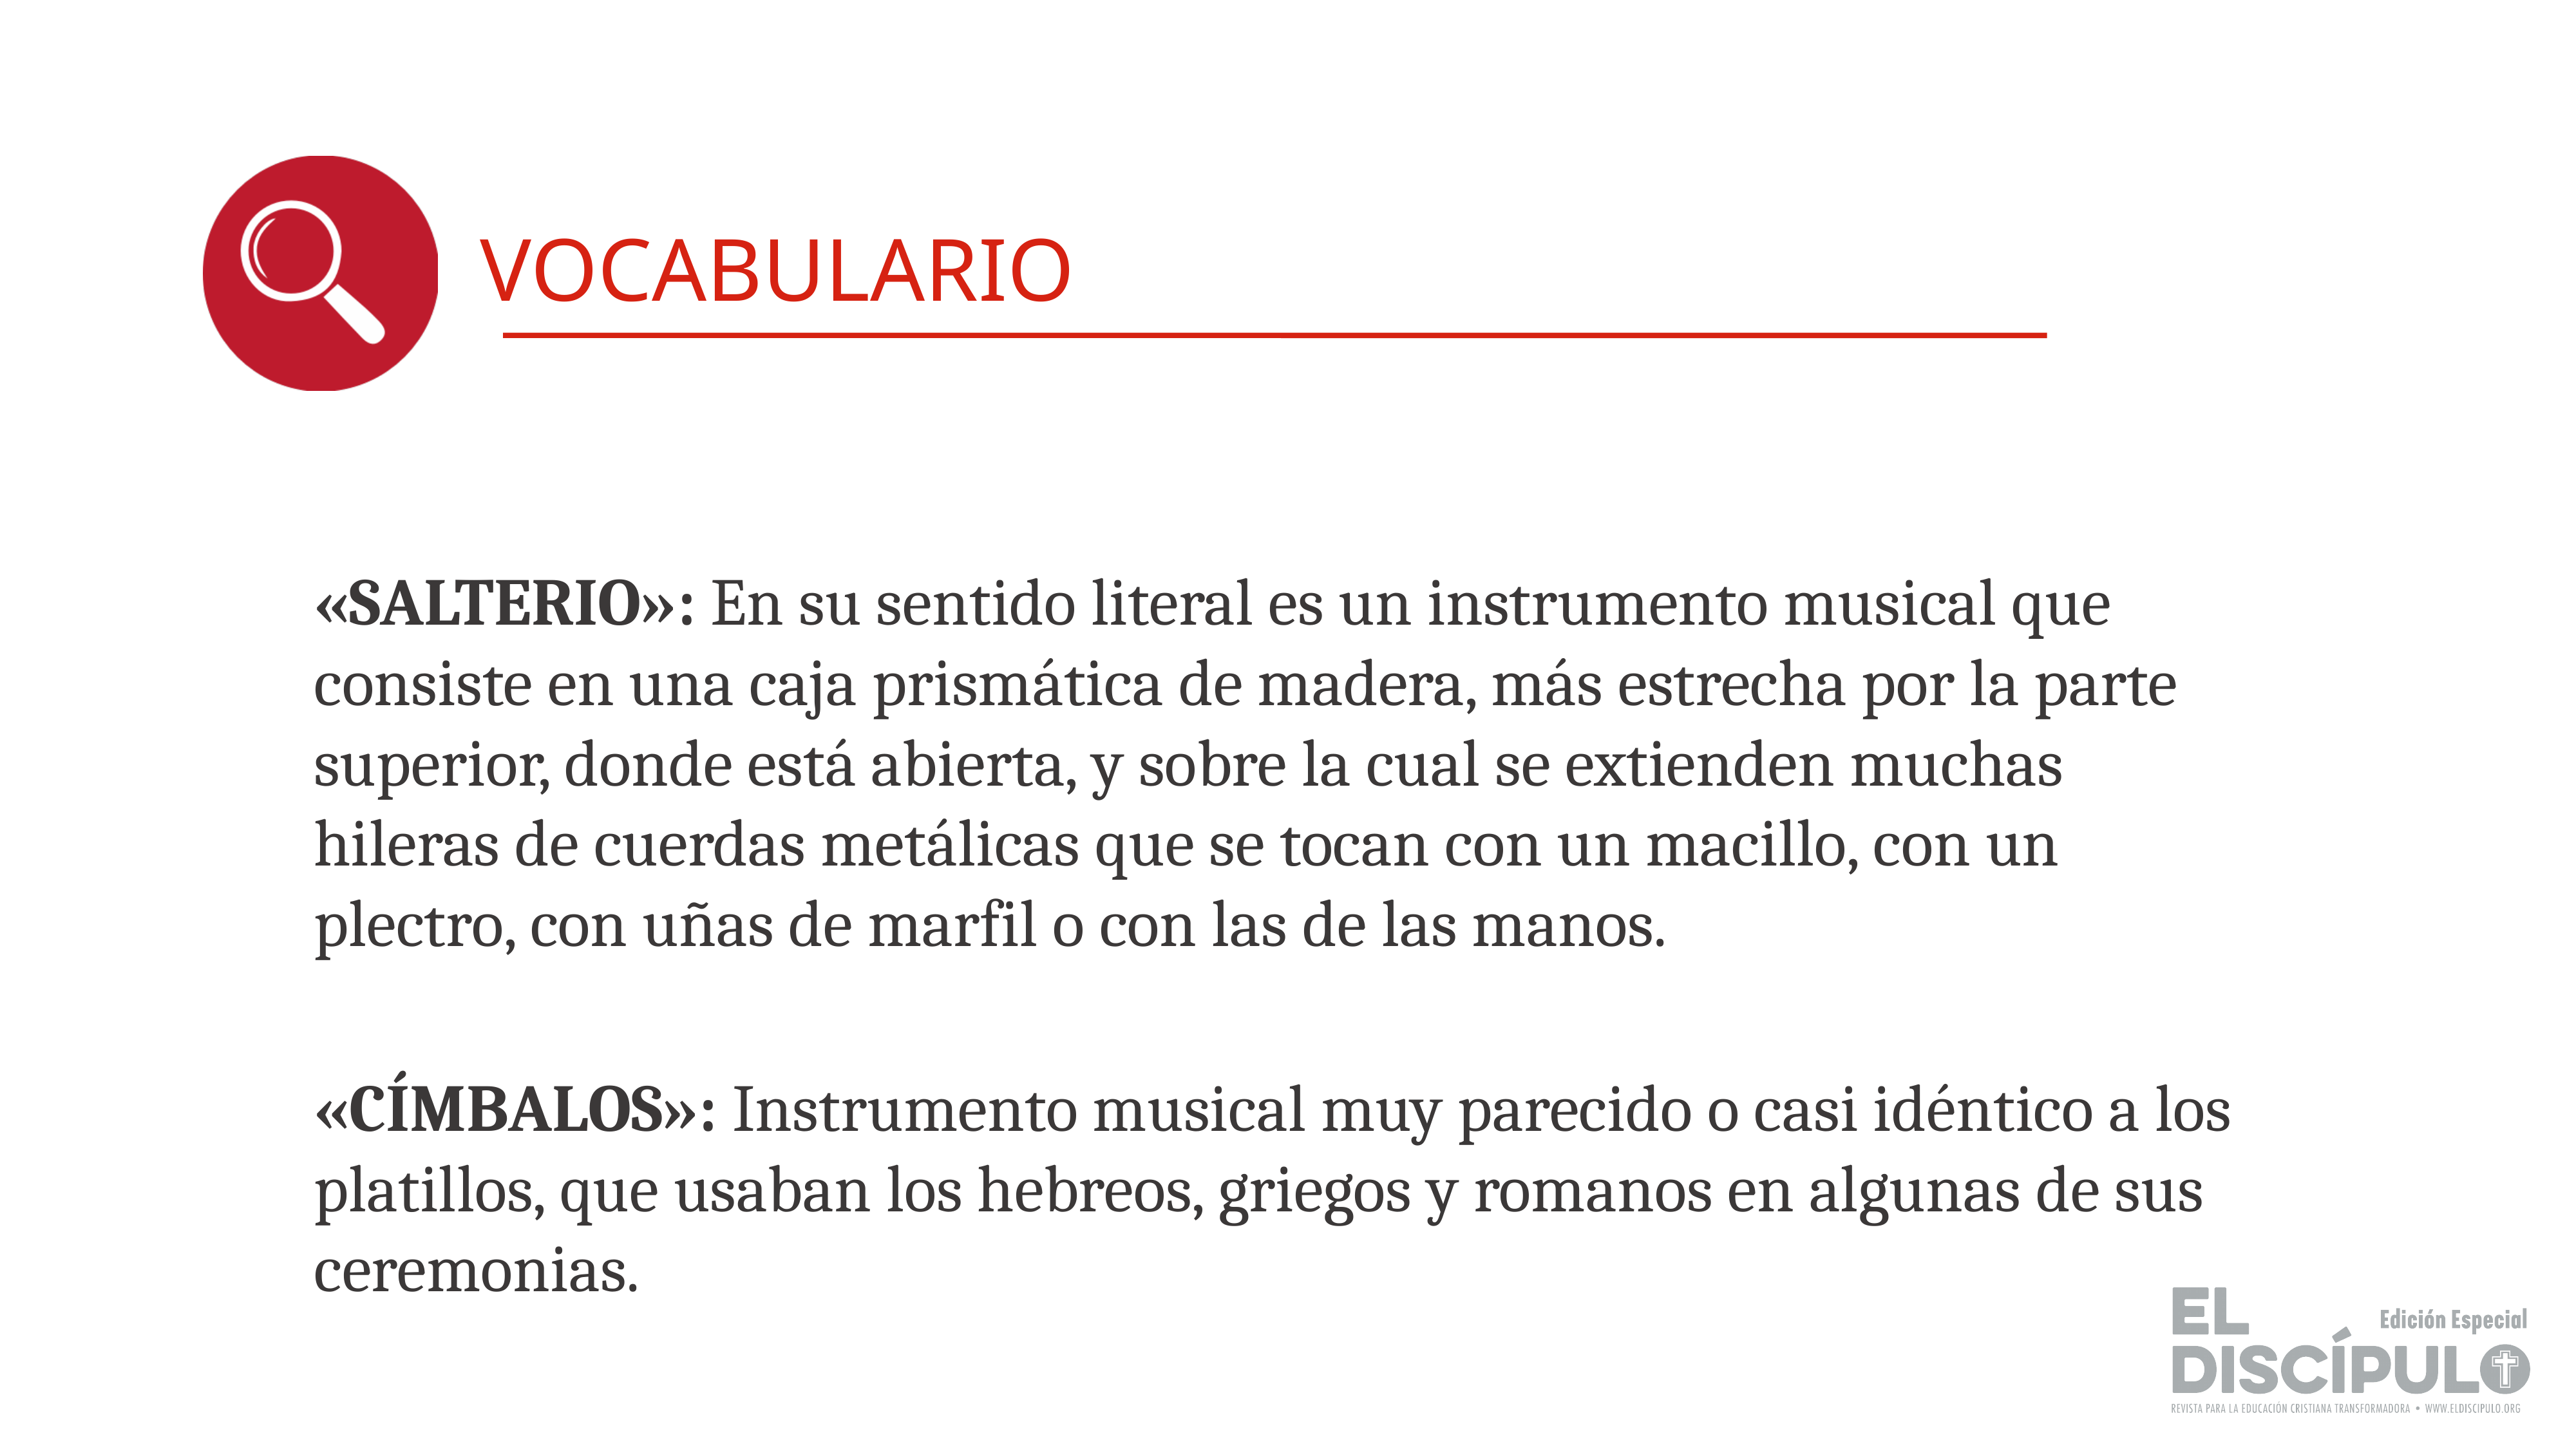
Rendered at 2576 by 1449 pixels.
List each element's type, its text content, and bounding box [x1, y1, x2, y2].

list «SALTERIO»: En su sentido literal es un instrumento musical que consiste en una caja prismática de madera, más estrecha por la parte superior, donde está abierta, y sobre la cual se extienden muchas hileras de cuerdas metálicas que se tocan con un macillo, con un plectro, con uñas de marfil o con las de las manos. «CÍMBALOS»: Instrumento musical muy parecido o casi idéntico a los platillos, que usaban los hebreos, griegos y romanos en algunas de sus ceremonias. [303, 547, 2273, 1305]
picture [2171, 1287, 2530, 1416]
title VOCABULARIO [469, 211, 1317, 337]
picture [202, 156, 438, 391]
